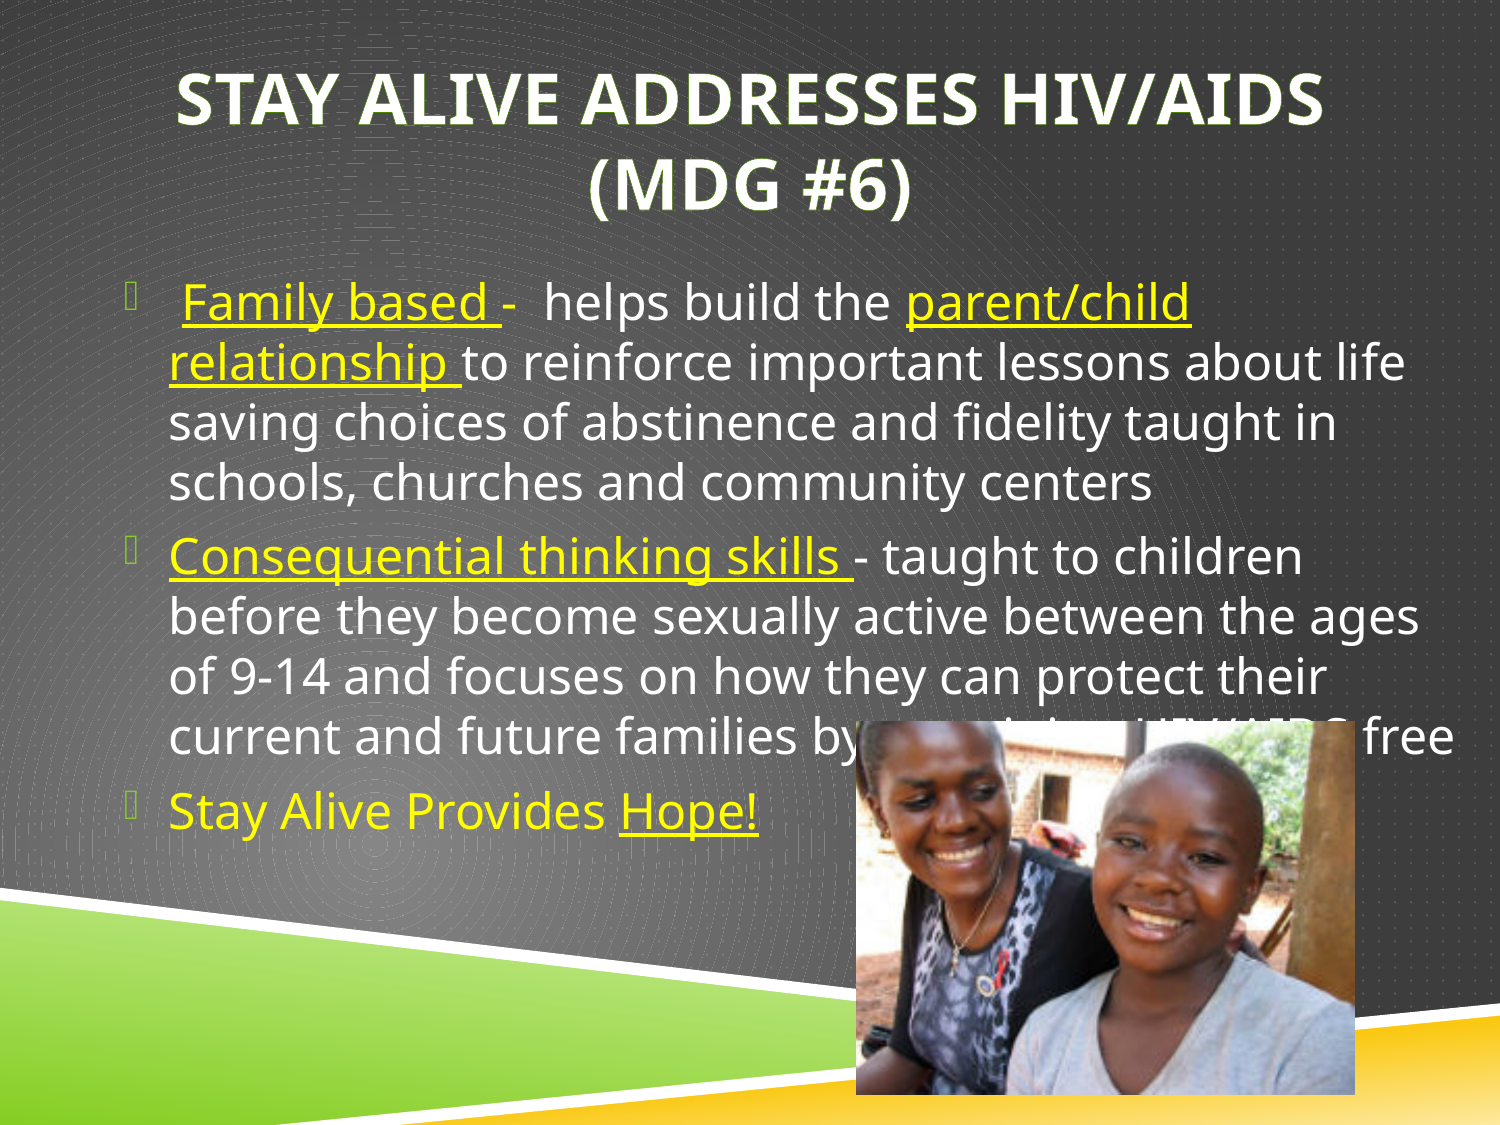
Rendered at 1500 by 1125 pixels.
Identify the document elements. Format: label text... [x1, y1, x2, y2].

list Family based - helps build the parent/child relationship to reinforce important lessons about life saving choices of abstinence and fidelity taught in schools, churches and community centers Consequential thinking skills - taught to children before they become sexually active between the ages of 9-14 and focuses on how they can protect their current and future families by remaining HIV/AIDS free Stay Alive Provides Hope! [112, 262, 1459, 1125]
picture [856, 721, 1355, 1096]
title STAY ALIVE ADDRESSES HIV/AIDS (MDG #6) [112, 45, 1388, 233]
